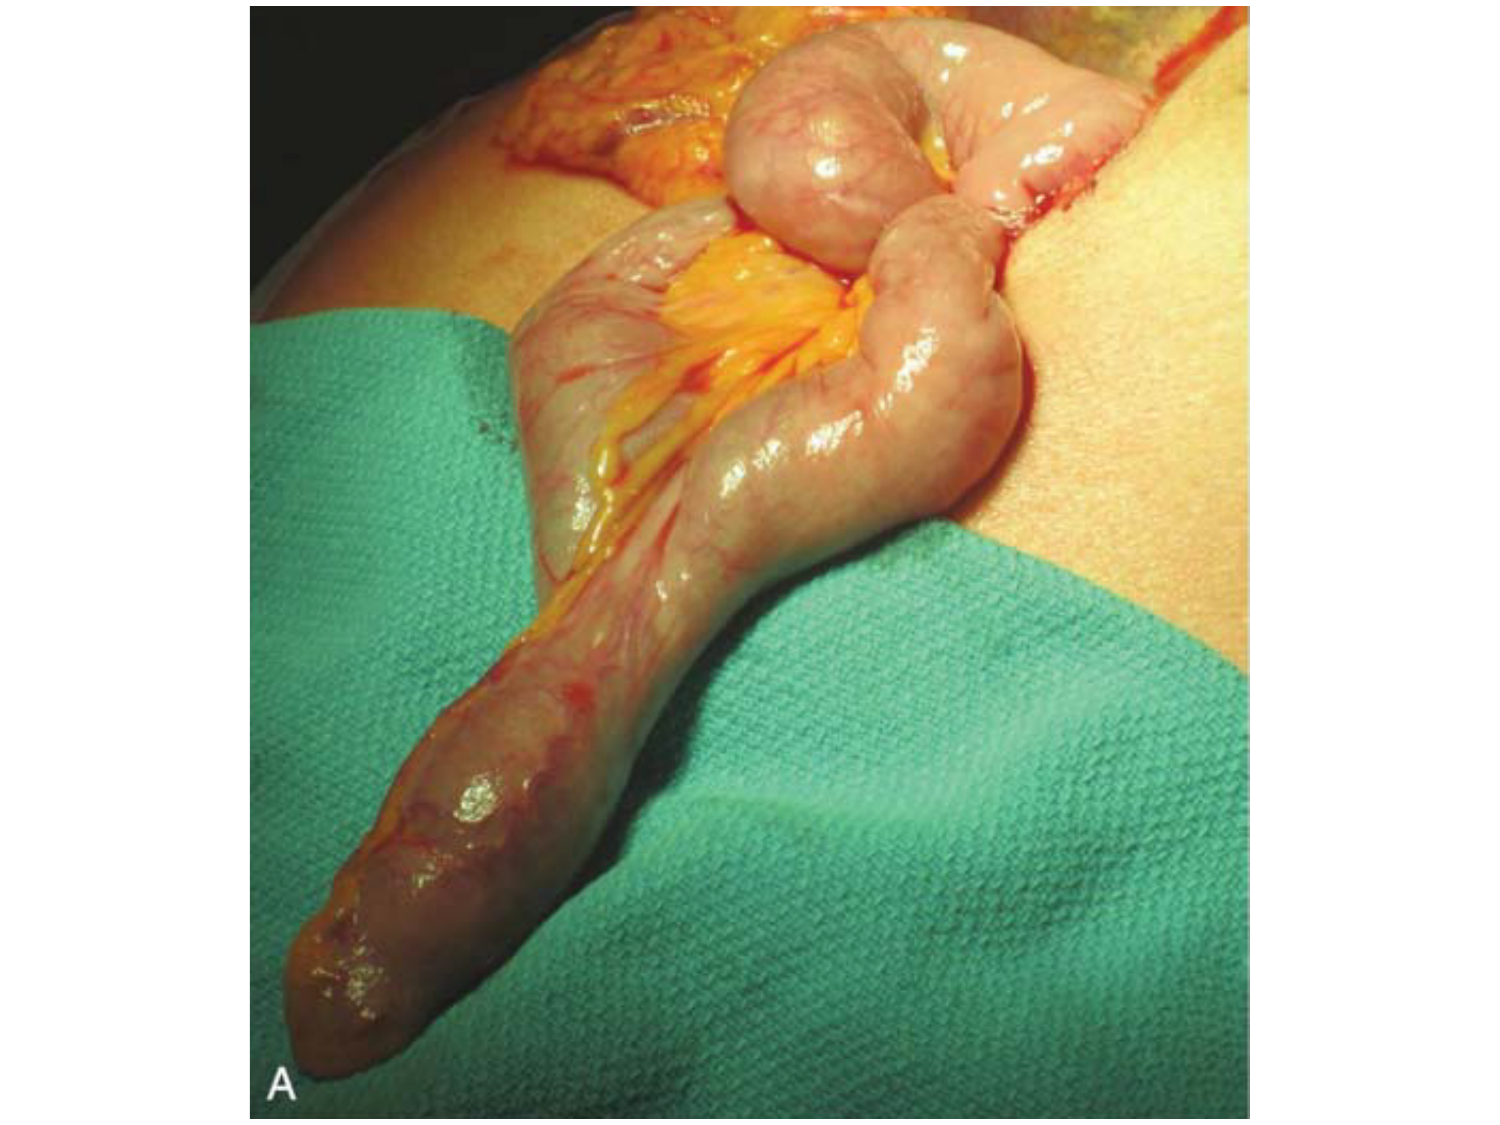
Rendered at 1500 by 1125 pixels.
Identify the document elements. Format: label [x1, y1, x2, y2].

picture [249, 5, 1251, 1119]
